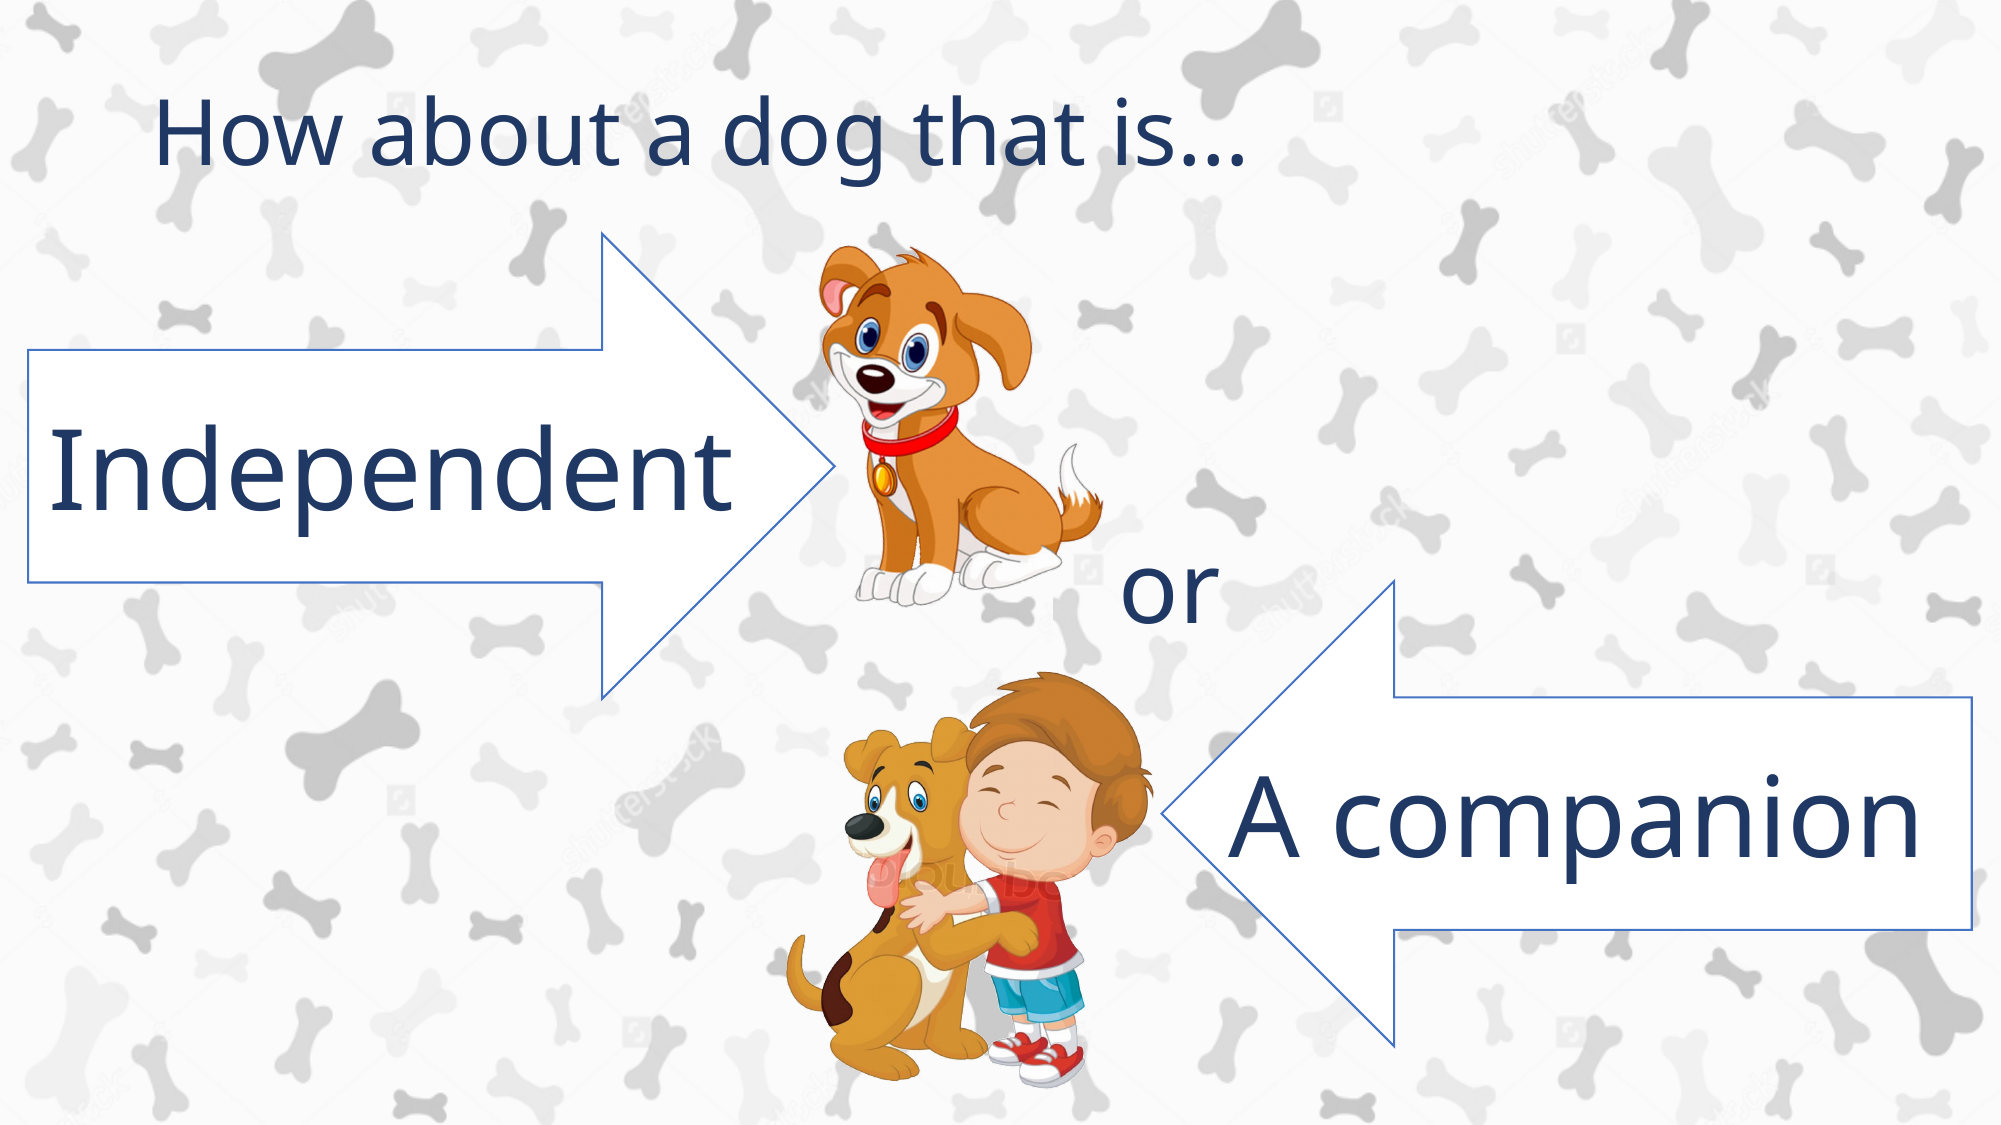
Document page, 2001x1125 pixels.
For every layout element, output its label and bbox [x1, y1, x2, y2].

picture [794, 666, 1146, 1086]
text_box [0, 0, 2000, 1125]
picture [802, 228, 1099, 595]
